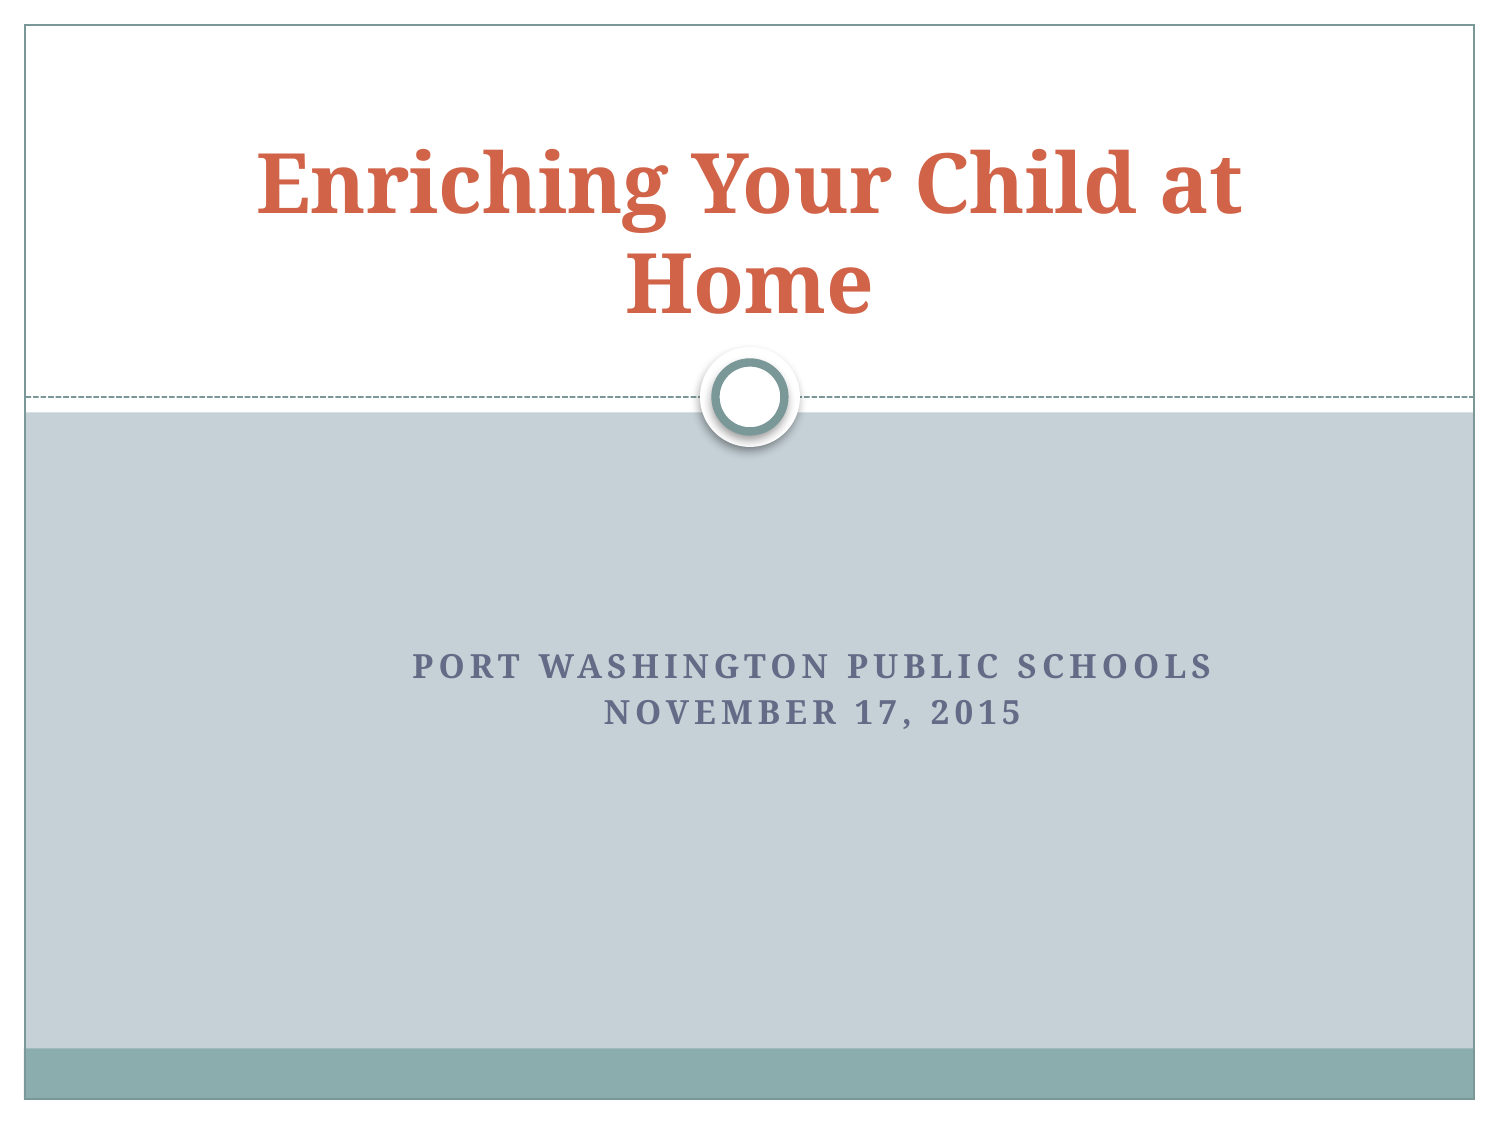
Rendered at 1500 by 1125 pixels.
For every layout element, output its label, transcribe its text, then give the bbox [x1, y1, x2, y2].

title Enriching Your Child at Home [112, 62, 1388, 338]
subtitle Port Washington public schools November 17, 2015 [287, 637, 1338, 925]
